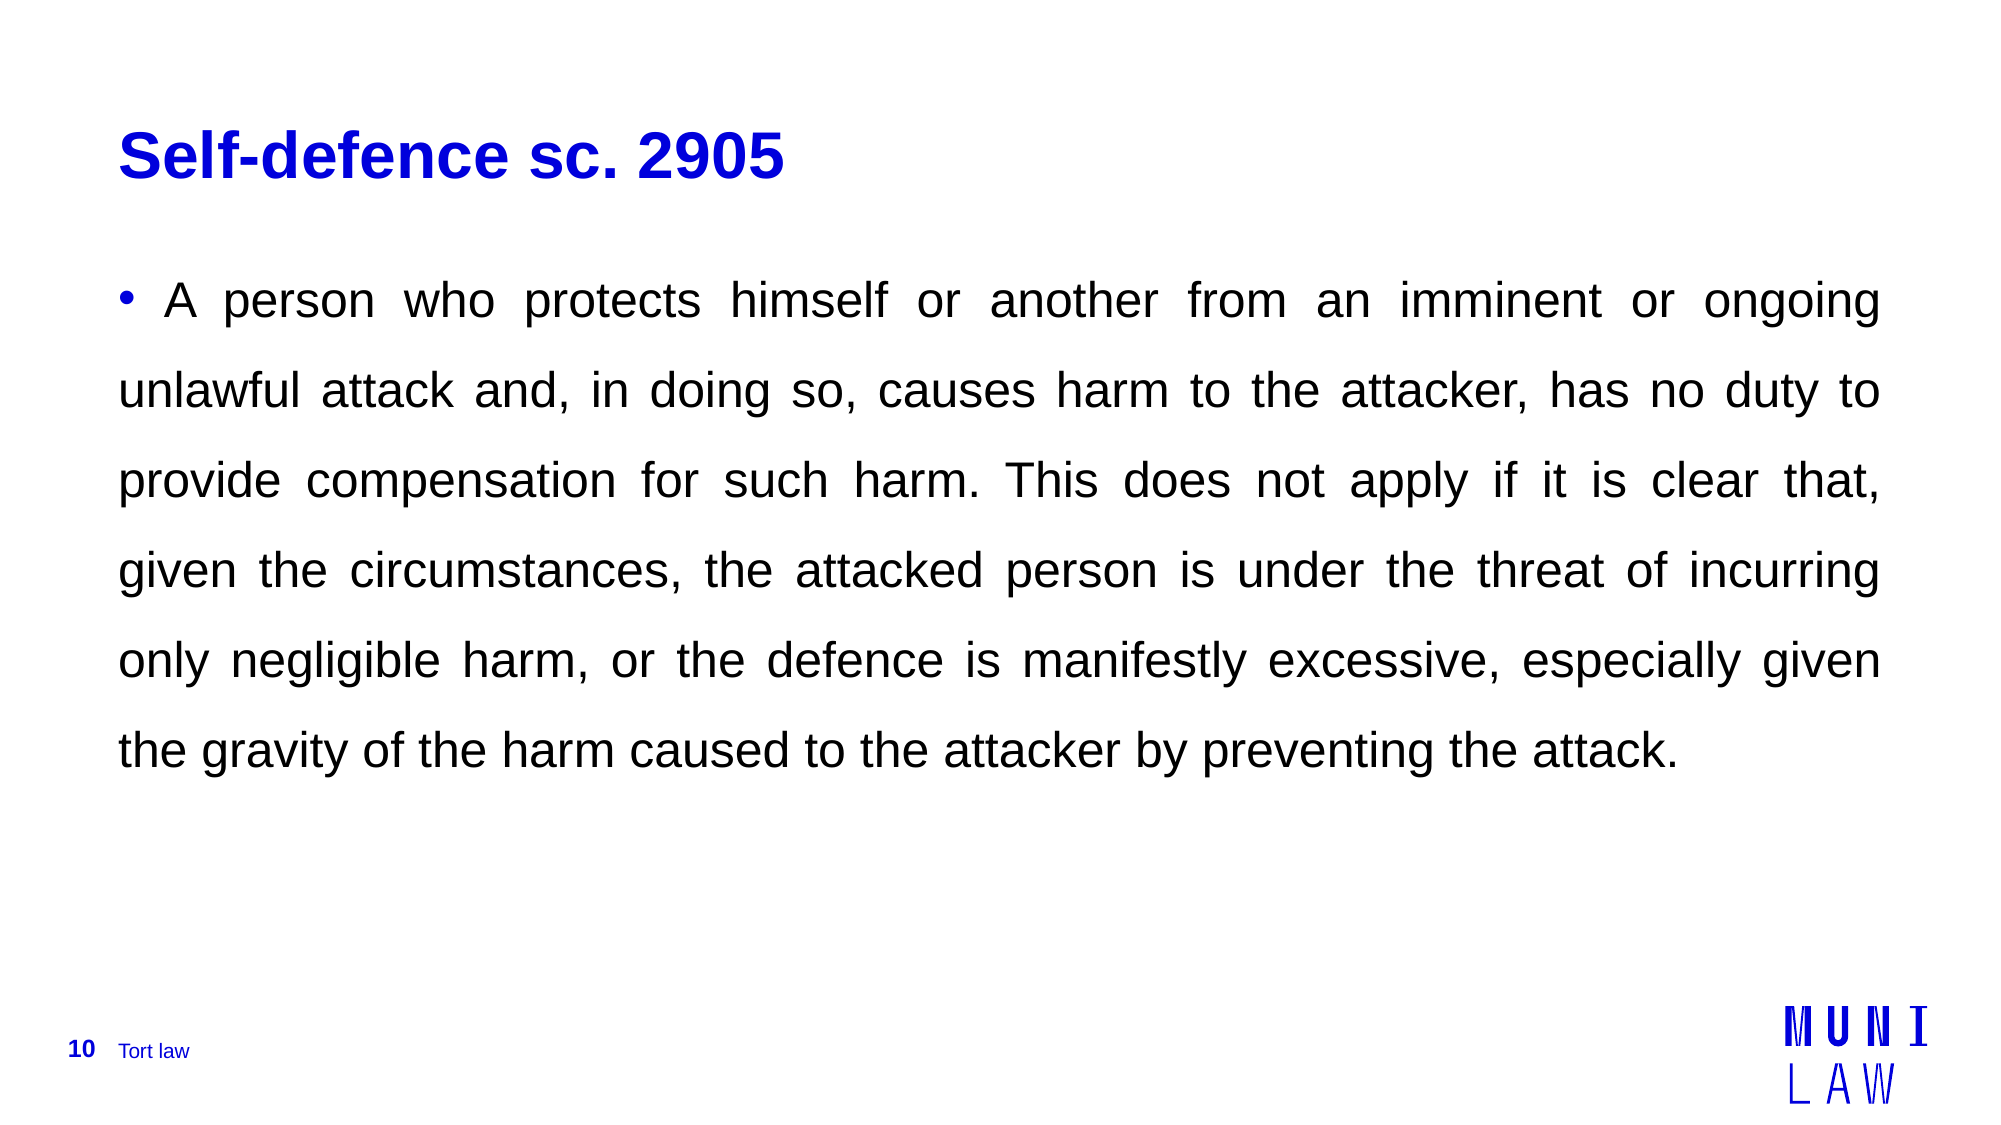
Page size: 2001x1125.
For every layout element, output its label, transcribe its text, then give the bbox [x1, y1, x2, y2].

footer Tort law [119, 1021, 1418, 1063]
list A person who protects himself or another from an imminent or ongoing unlawful attack and, in doing so, causes harm to the attacker, has no duty to provide compensation for such harm. This does not apply if it is clear that, given the circumstances, the attacked person is under the threat of incurring only negligible harm, or the defence is manifestly excessive, especially given the gravity of the harm caused to the attacker by preventing the attack. [118, 237, 1883, 957]
title Self-defence sc. 2905 [118, 118, 1883, 193]
slide_number 10 [67, 1021, 119, 1063]
